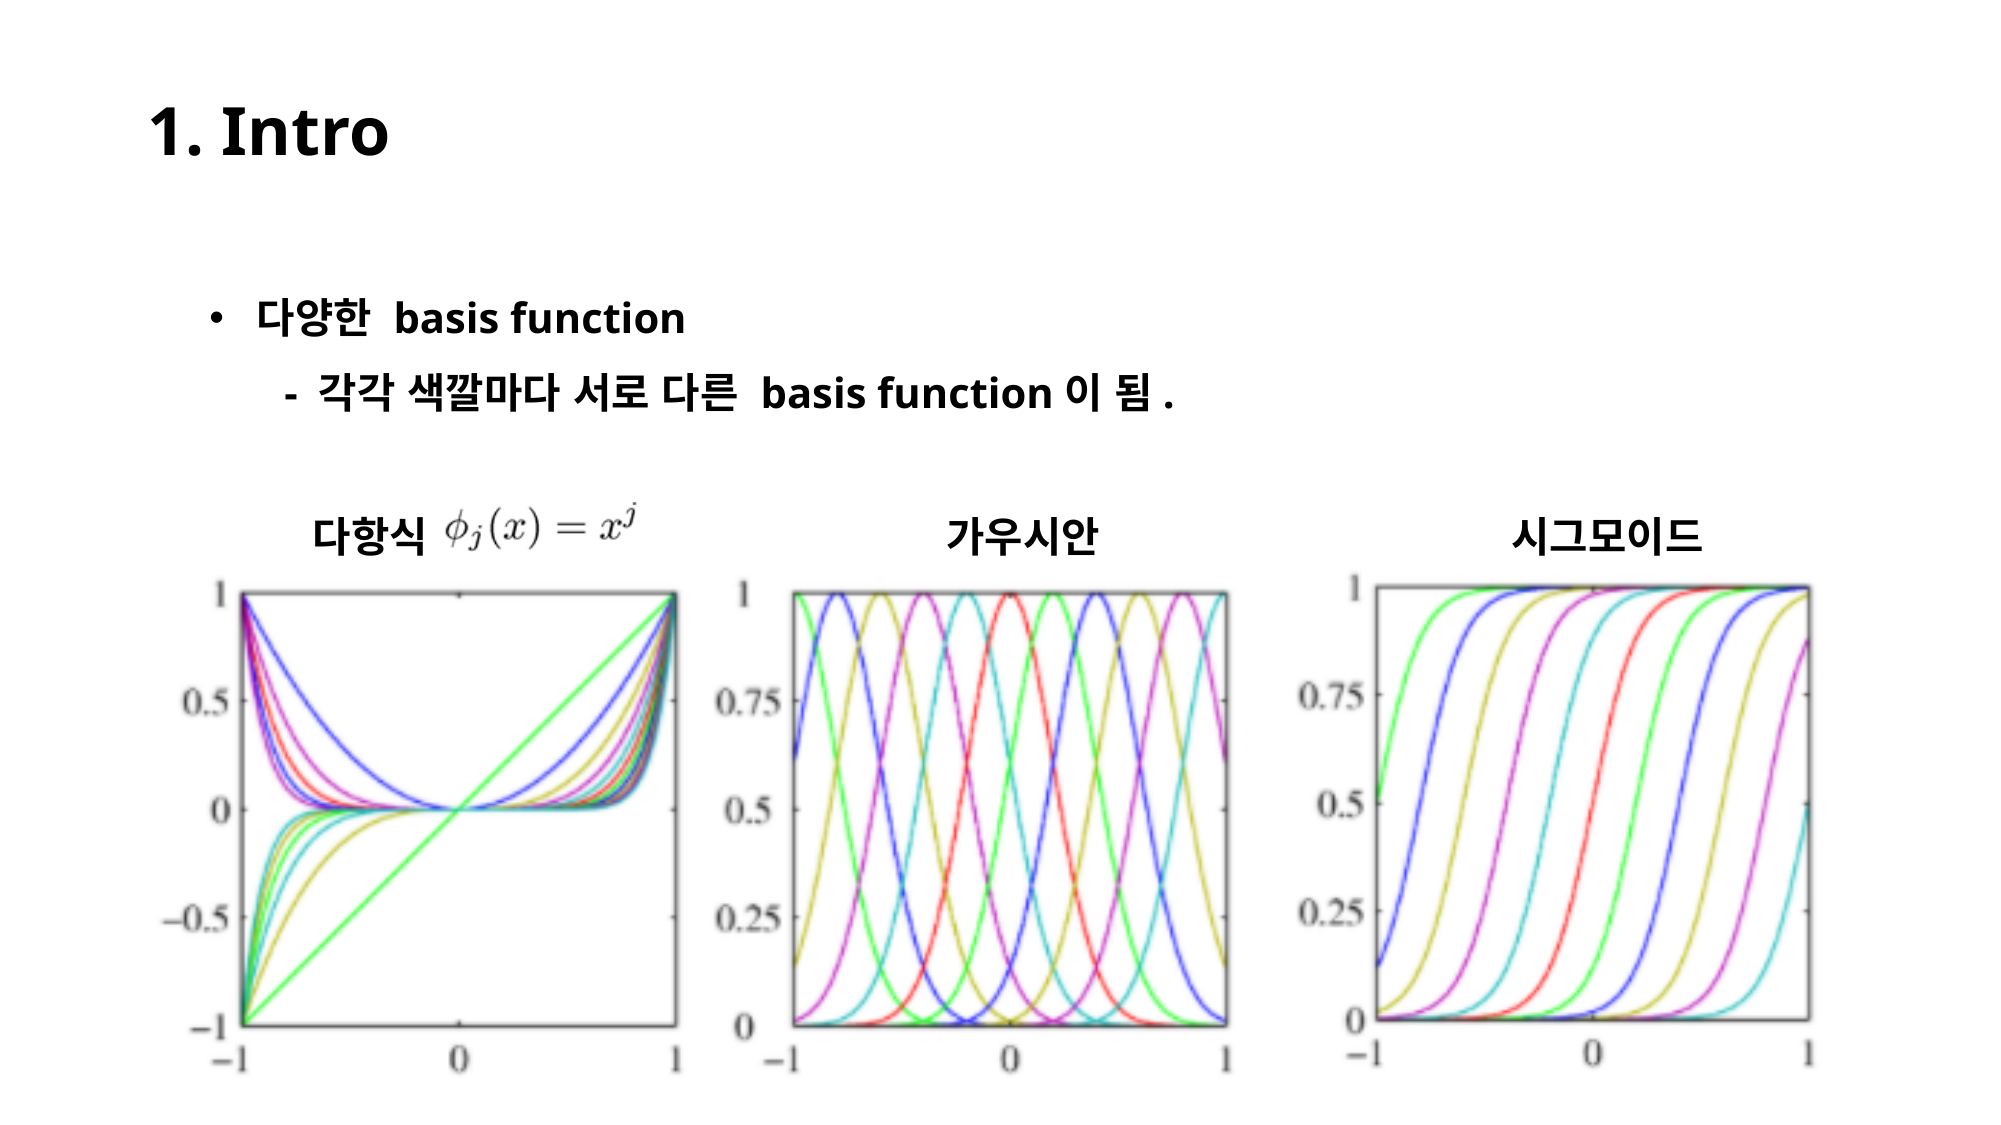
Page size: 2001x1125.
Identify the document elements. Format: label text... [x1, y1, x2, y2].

text_box 다양한 basis function - 각각 색깔마다 서로 다른 basis function이 됨. [194, 259, 1806, 425]
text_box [136, 556, 1864, 1089]
text_box 다항식 가우시안 시그모이드 [202, 478, 1814, 556]
picture [429, 502, 638, 566]
text_box 1. Intro [132, 81, 1678, 177]
